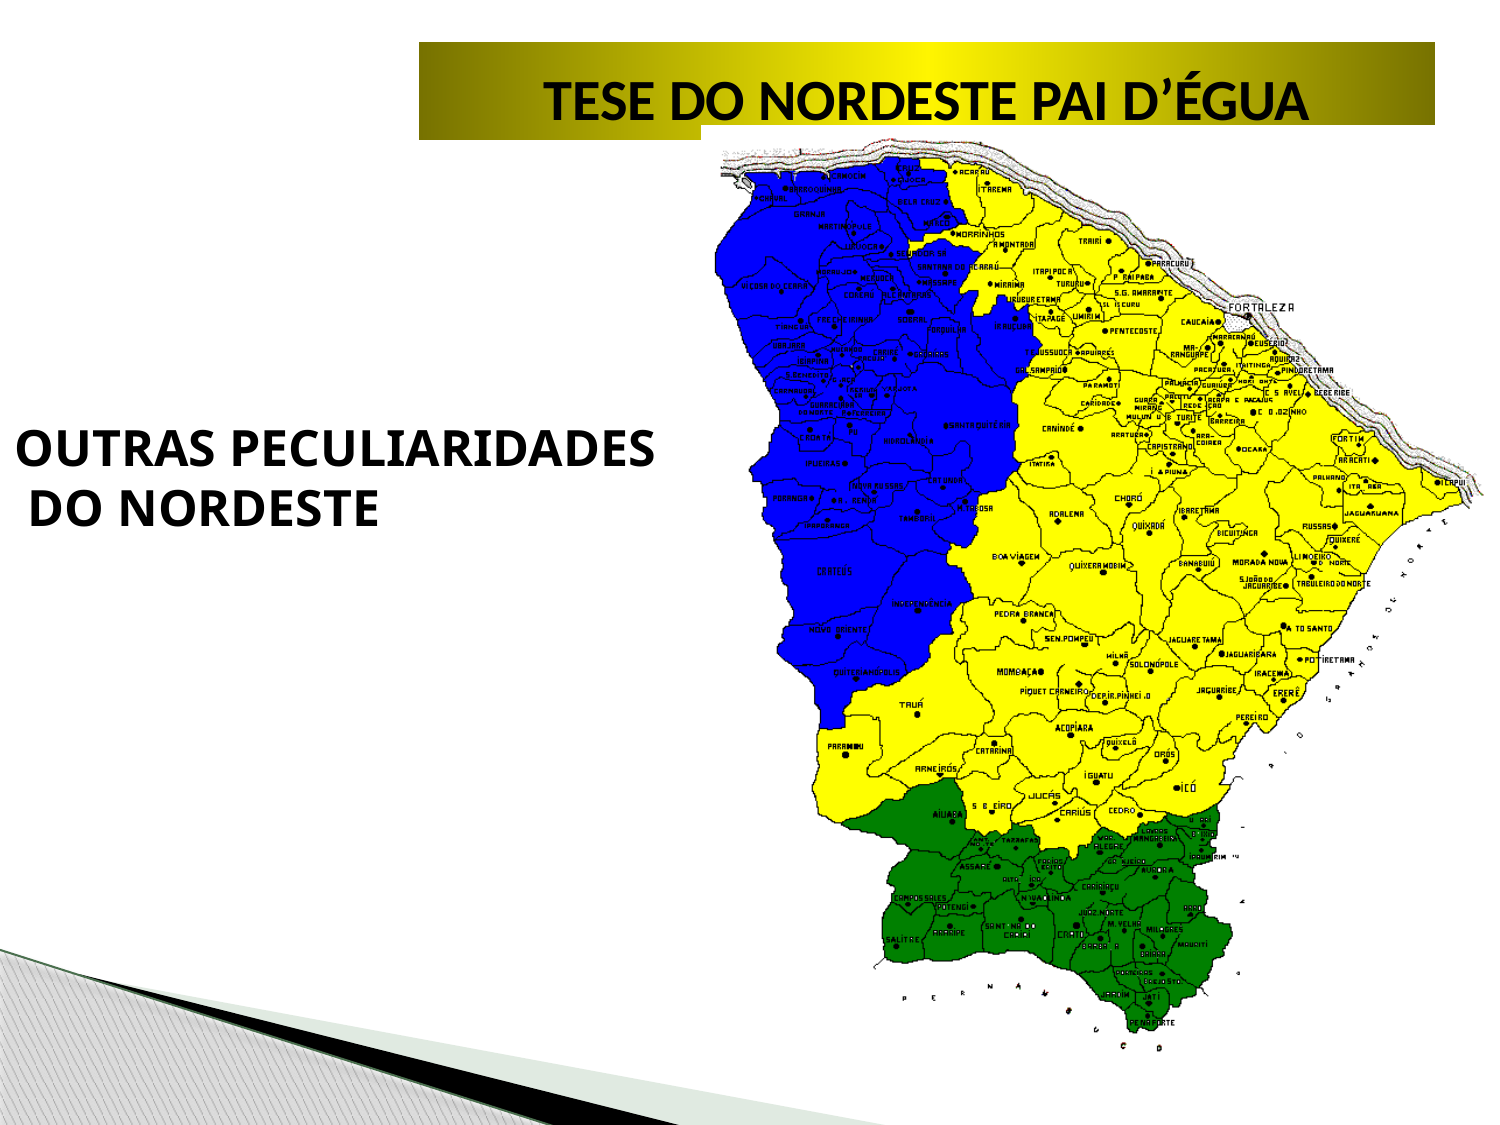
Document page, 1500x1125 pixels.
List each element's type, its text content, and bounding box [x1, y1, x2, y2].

picture [701, 125, 1500, 1076]
text_box METODOLOGIA [419, 42, 1435, 54]
text_box TESE DO NORDESTE PAI D’ÉGUA [419, 54, 1435, 140]
text_box OUTRAS PECULIARIDADES DO NORDESTE [0, 408, 695, 544]
